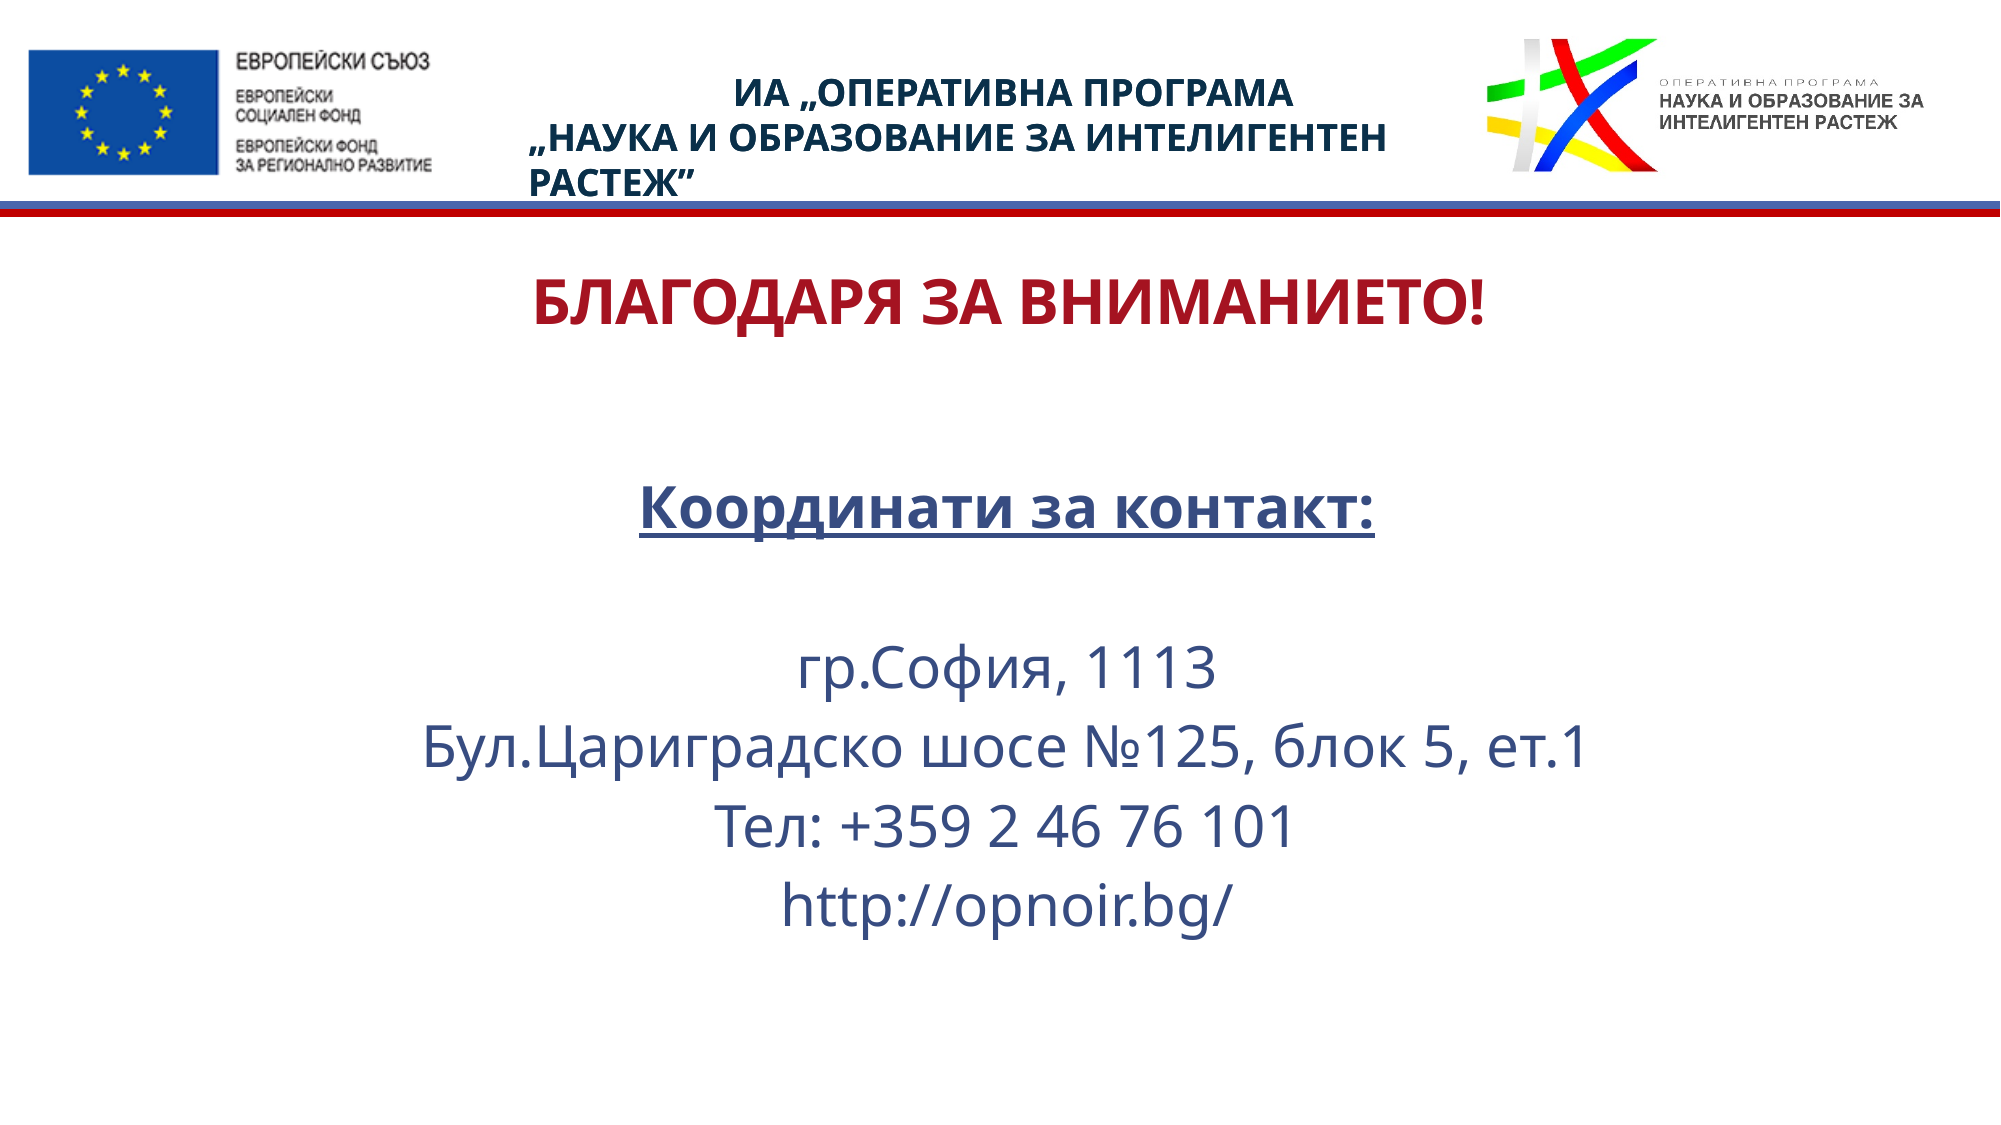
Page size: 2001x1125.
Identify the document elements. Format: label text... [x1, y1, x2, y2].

picture [21, 44, 440, 180]
picture [1469, 14, 1948, 184]
list Координати за контакт: гр.София, 1113 Бул.Цариградско шосе №125, блок 5, ет.1 Тел: +359 2 46 76 101 http://opnoir.bg/ [37, 404, 1977, 1029]
title Благодаря за вниманието! [184, 233, 1835, 345]
